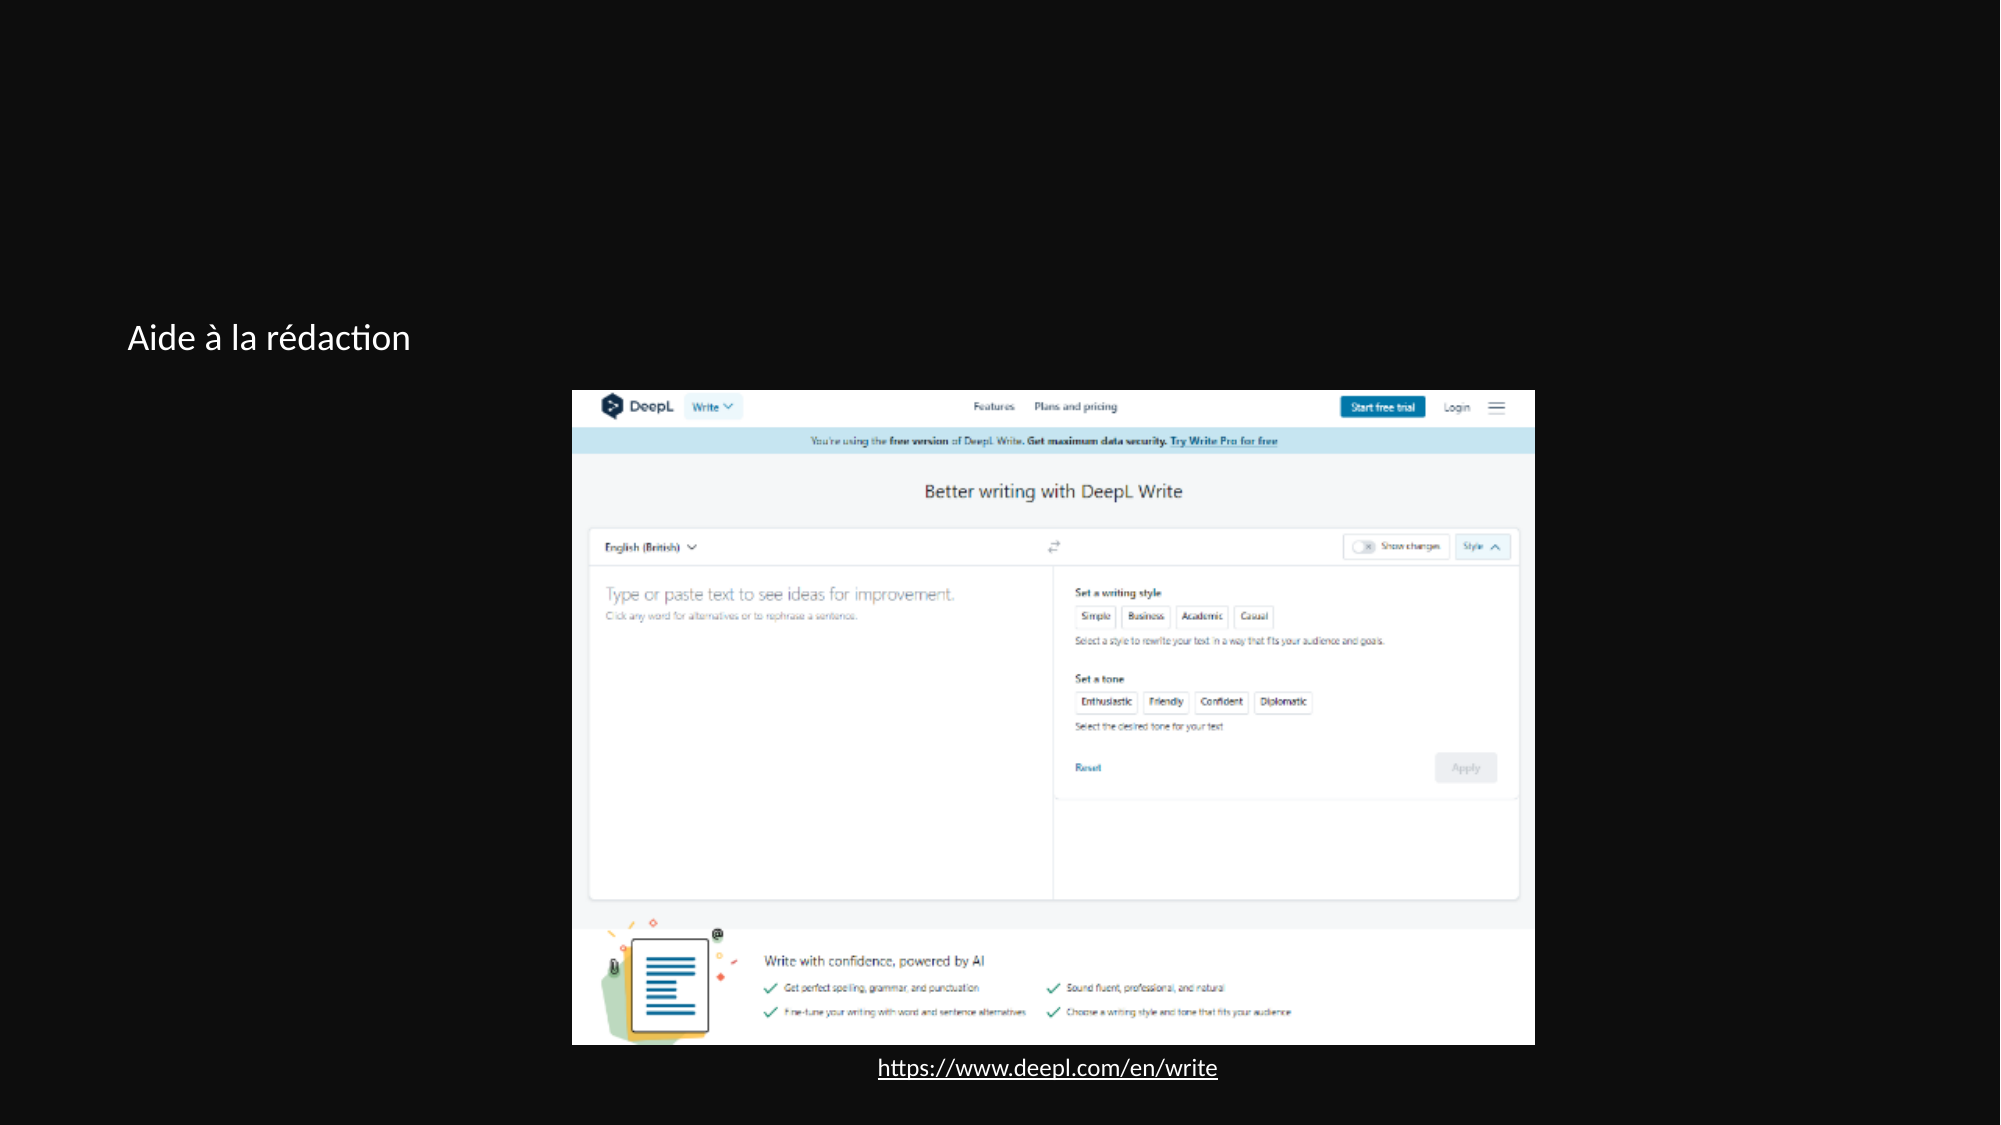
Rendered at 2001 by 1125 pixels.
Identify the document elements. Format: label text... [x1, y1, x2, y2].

picture [571, 390, 1535, 1045]
list Aide à la rédaction [112, 284, 1775, 1045]
text_box https://www.deepl.com/en/write [862, 1056, 1476, 1089]
